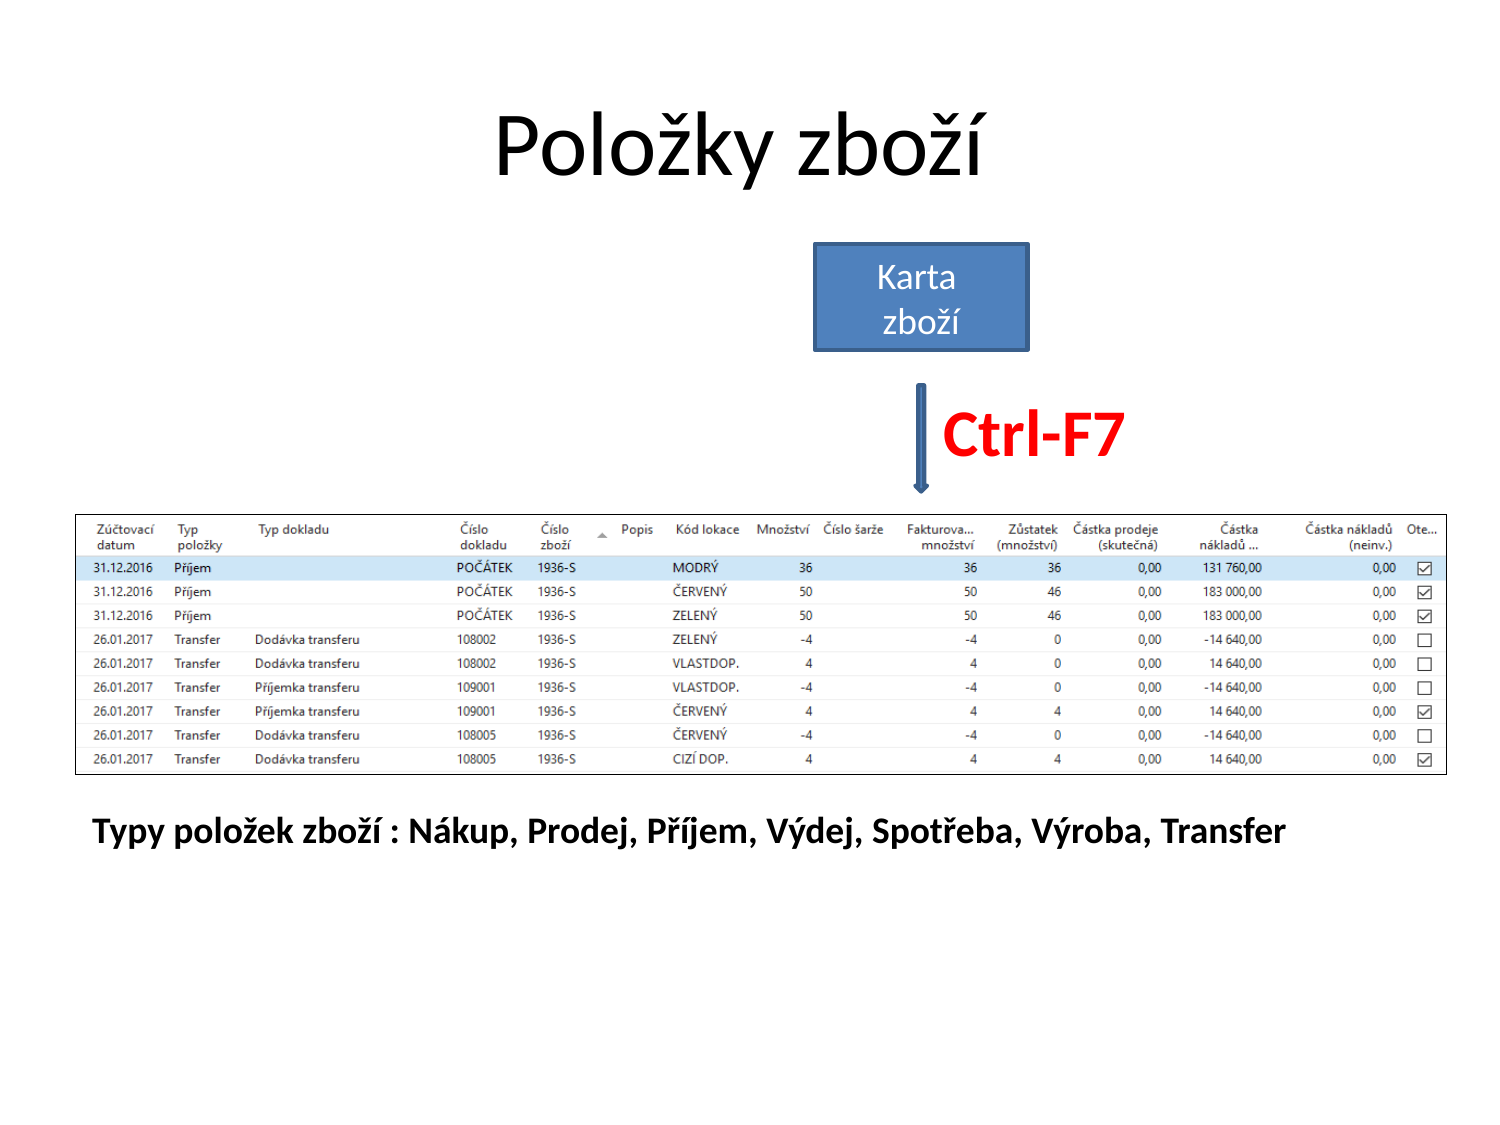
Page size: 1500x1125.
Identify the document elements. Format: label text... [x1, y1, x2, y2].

text_box [913, 383, 930, 494]
picture [74, 514, 1448, 775]
text_box Typy položek zboží : Nákup, Prodej, Příjem, Výdej, Spotřeba, Výroba, Transfer [77, 799, 1312, 859]
title Položky zboží [75, 45, 1425, 233]
text_box Ctrl-F7 [928, 382, 1142, 478]
text_box Karta zboží [813, 242, 1030, 352]
